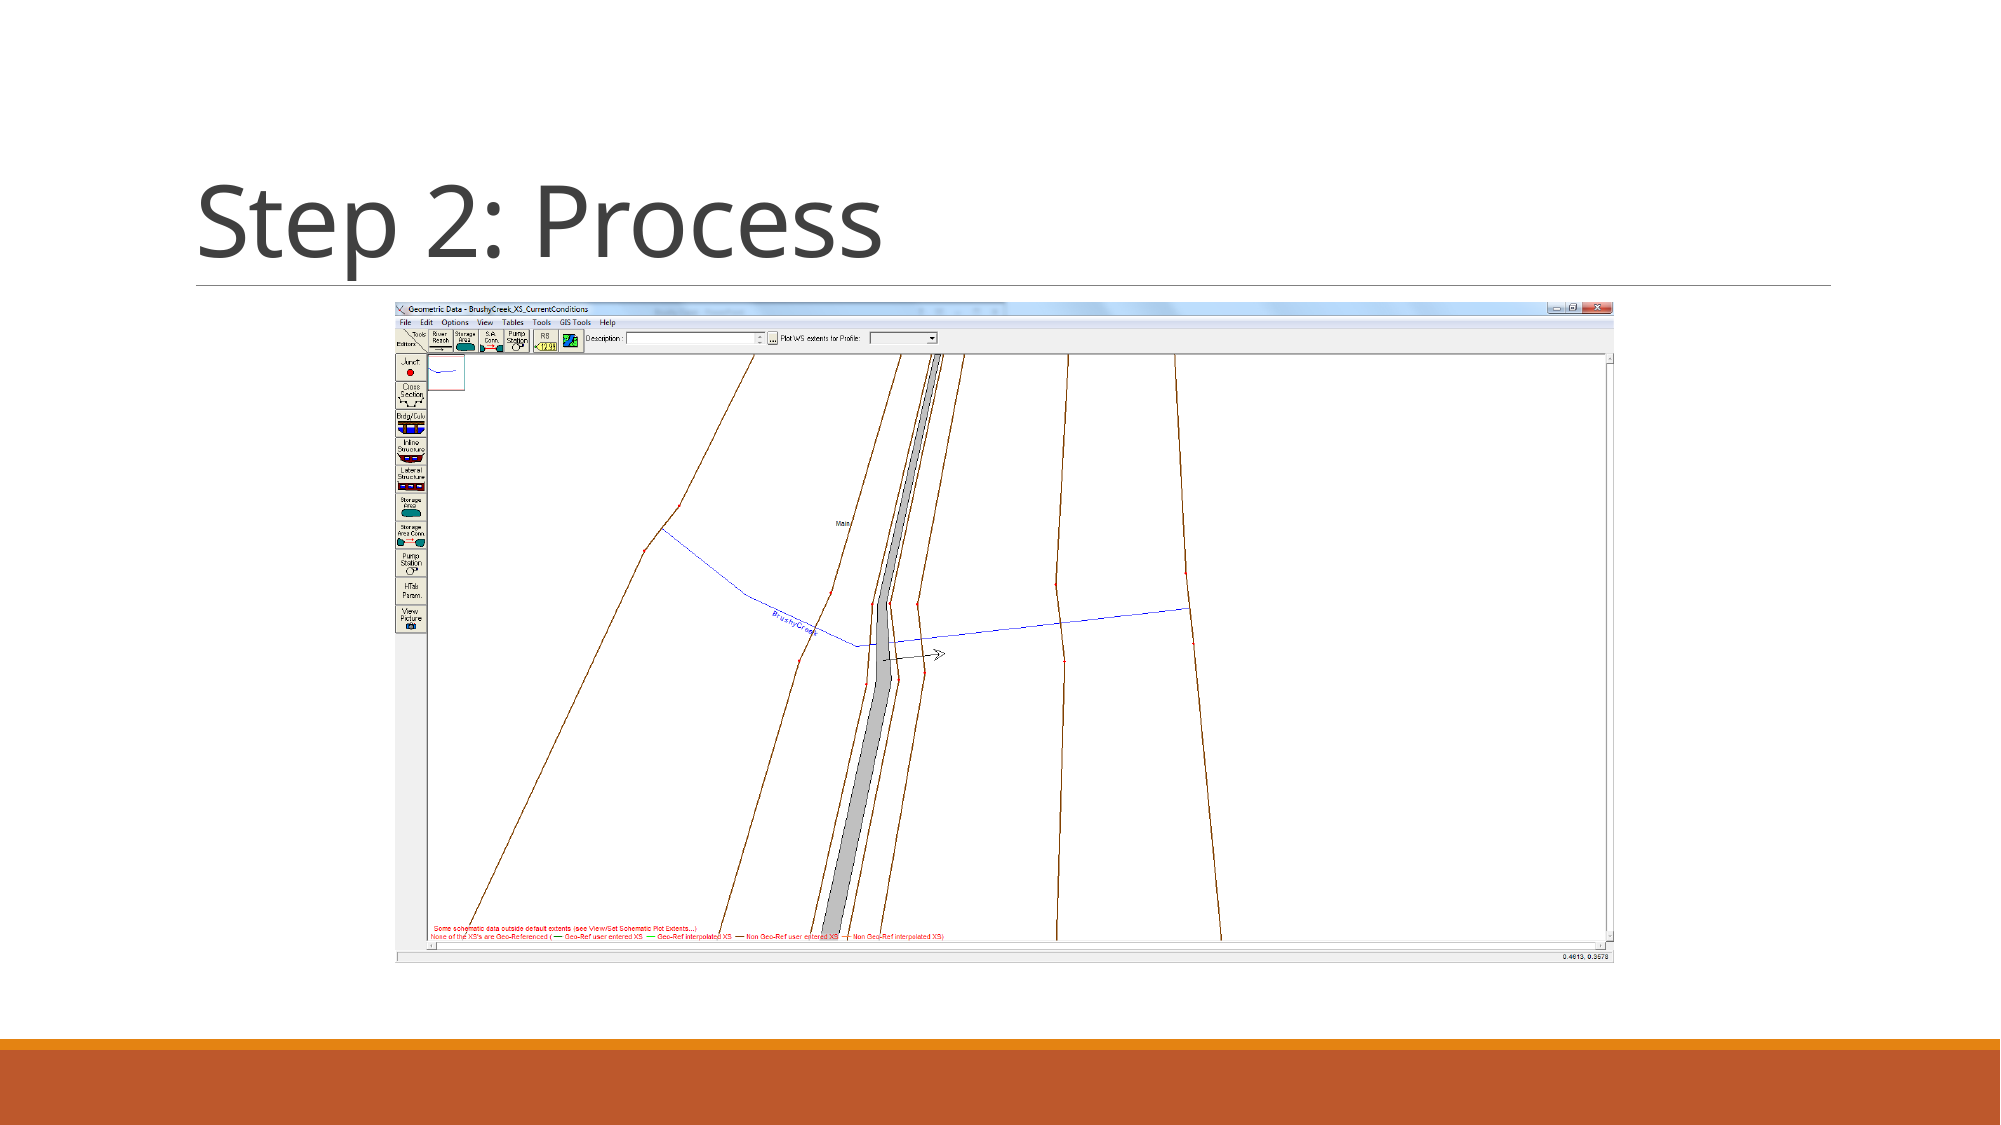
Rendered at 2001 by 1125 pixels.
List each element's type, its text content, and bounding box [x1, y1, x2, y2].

title Step 2: Process [180, 47, 1830, 285]
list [395, 302, 1615, 964]
